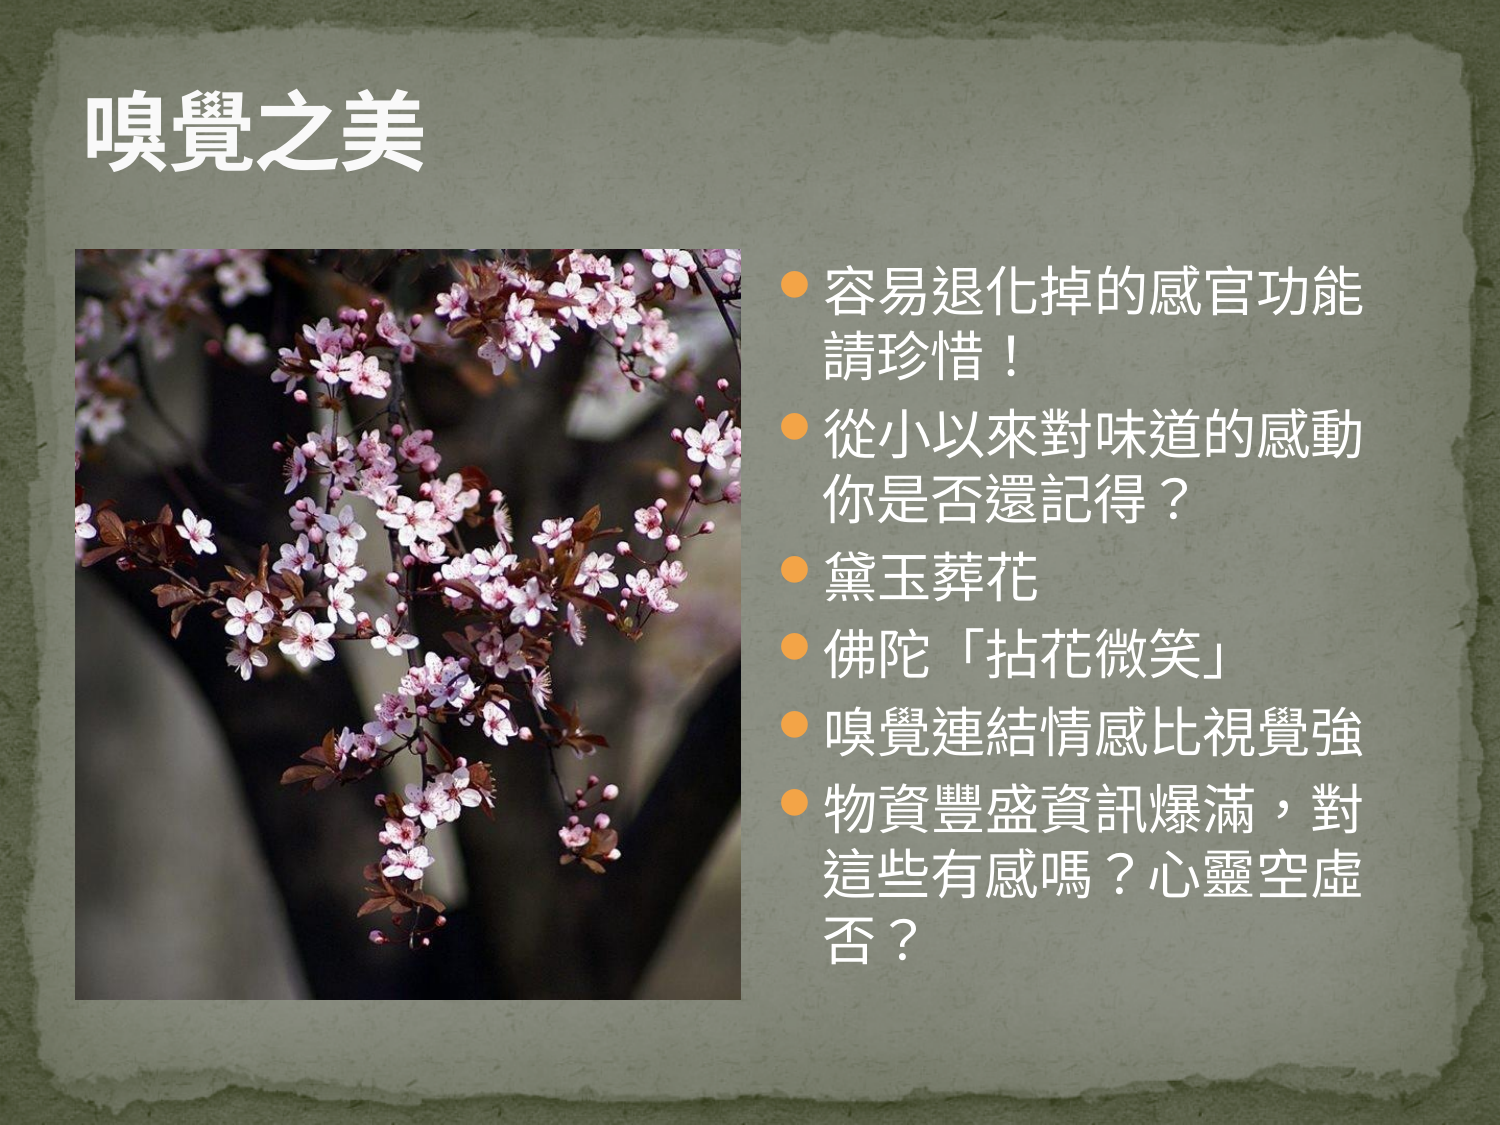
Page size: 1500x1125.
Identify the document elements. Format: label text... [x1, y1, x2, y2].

title 嗅覺之美 [68, 41, 1419, 190]
list 容易退化掉的感官功能請珍惜！ 從小以來對味道的感動你是否還記得？ 黛玉葬花 佛陀「拈花微笑」 嗅覺連結情感比視覺強 物資豐盛資訊爆滿，對這些有感嗎？心靈空虛否？ [762, 249, 1429, 1000]
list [77, 252, 740, 998]
